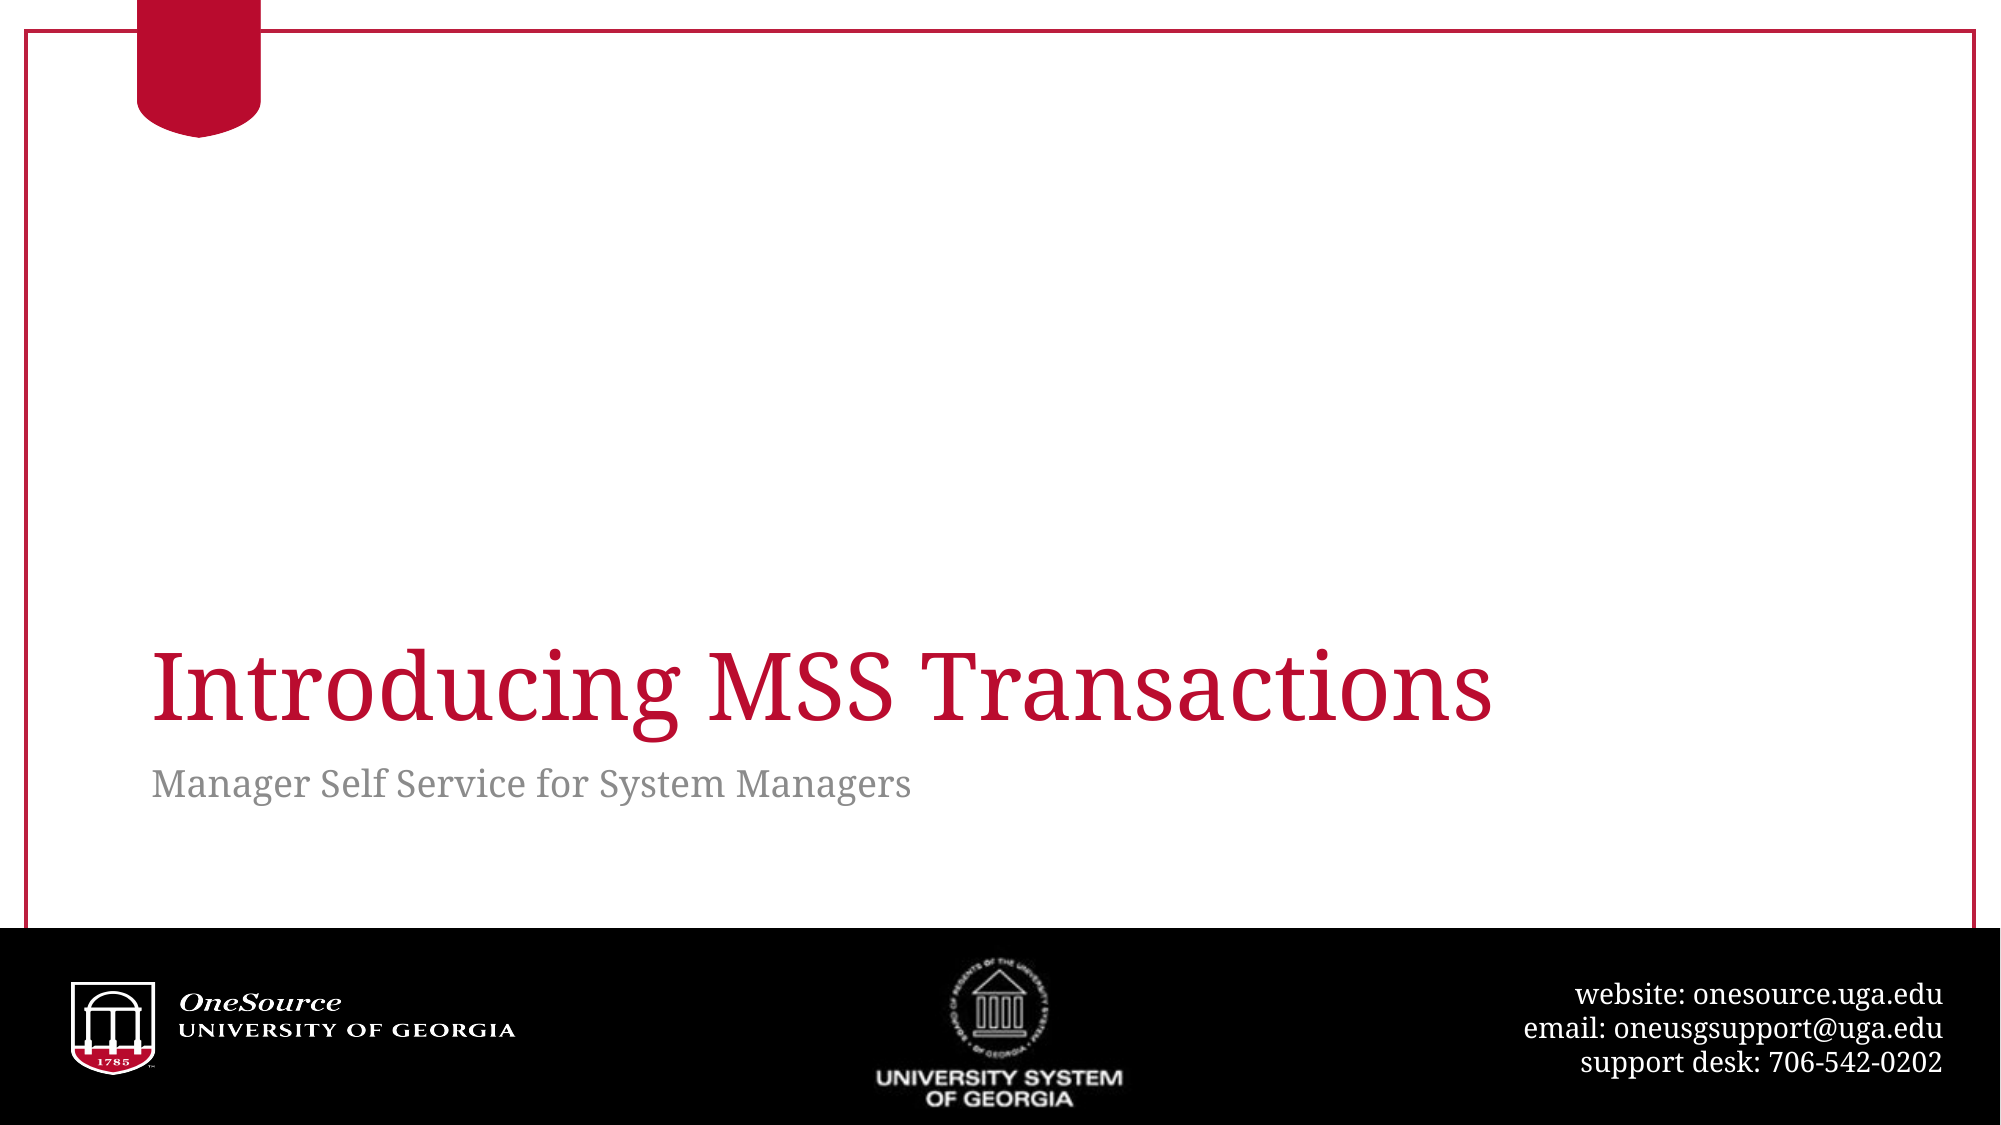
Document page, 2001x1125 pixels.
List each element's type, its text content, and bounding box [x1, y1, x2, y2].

list Manager Self Service for System Managers [136, 752, 1862, 924]
slide_number 12 [1412, 1042, 1863, 1103]
picture [860, 945, 1138, 1112]
picture [137, 0, 261, 138]
picture [71, 982, 516, 1075]
title Introducing MSS Transactions [136, 280, 1862, 749]
